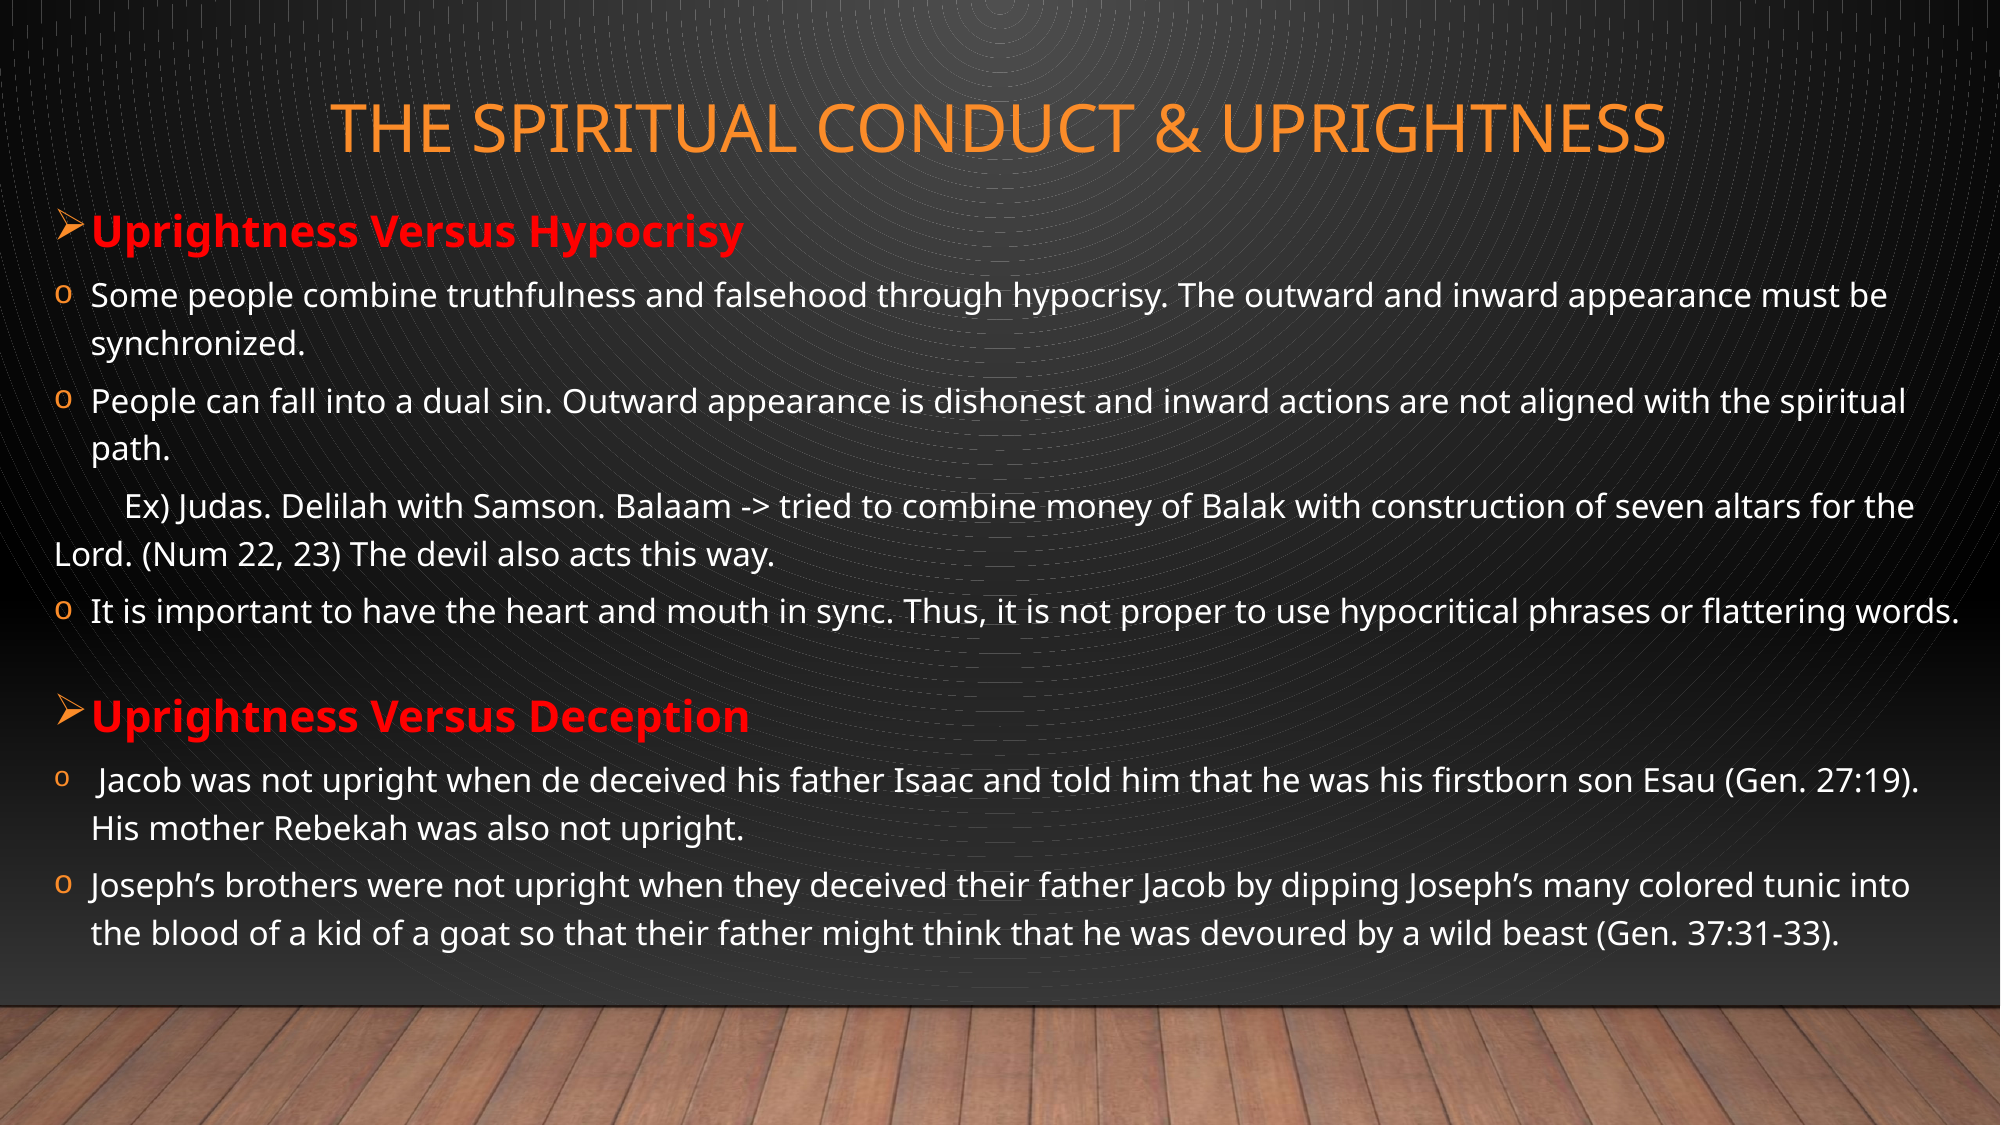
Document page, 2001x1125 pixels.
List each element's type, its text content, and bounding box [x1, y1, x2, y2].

picture [0, 1005, 2000, 1125]
list Uprightness Versus Hypocrisy Some people combine truthfulness and falsehood through hypocrisy. The outward and inward appearance must be synchronized. People can fall into a dual sin. Outward appearance is dishonest and inward actions are not aligned with the spiritual path. Ex) Judas. Delilah with Samson. Balaam -> tried to combine money of Balak with construction of seven altars for the Lord. (Num 22, 23) The devil also acts this way. It is important to have the heart and mouth in sync. Thus, it is not proper to use hypocritical phrases or flattering words. Uprightness Versus Deception Jacob was not upright when de deceived his father Isaac and told him that he was his firstborn son Esau (Gen. 27:19). His mother Rebekah was also not upright. Joseph’s brothers were not upright when they deceived their father Jacob by dipping Joseph’s many colored tunic into the blood of a kid of a goat so that their father might think that he was devoured by a wild beast (Gen. 37:31-33). [38, 185, 1982, 995]
title The Spiritual Conduct & Uprightness [238, 45, 1763, 185]
